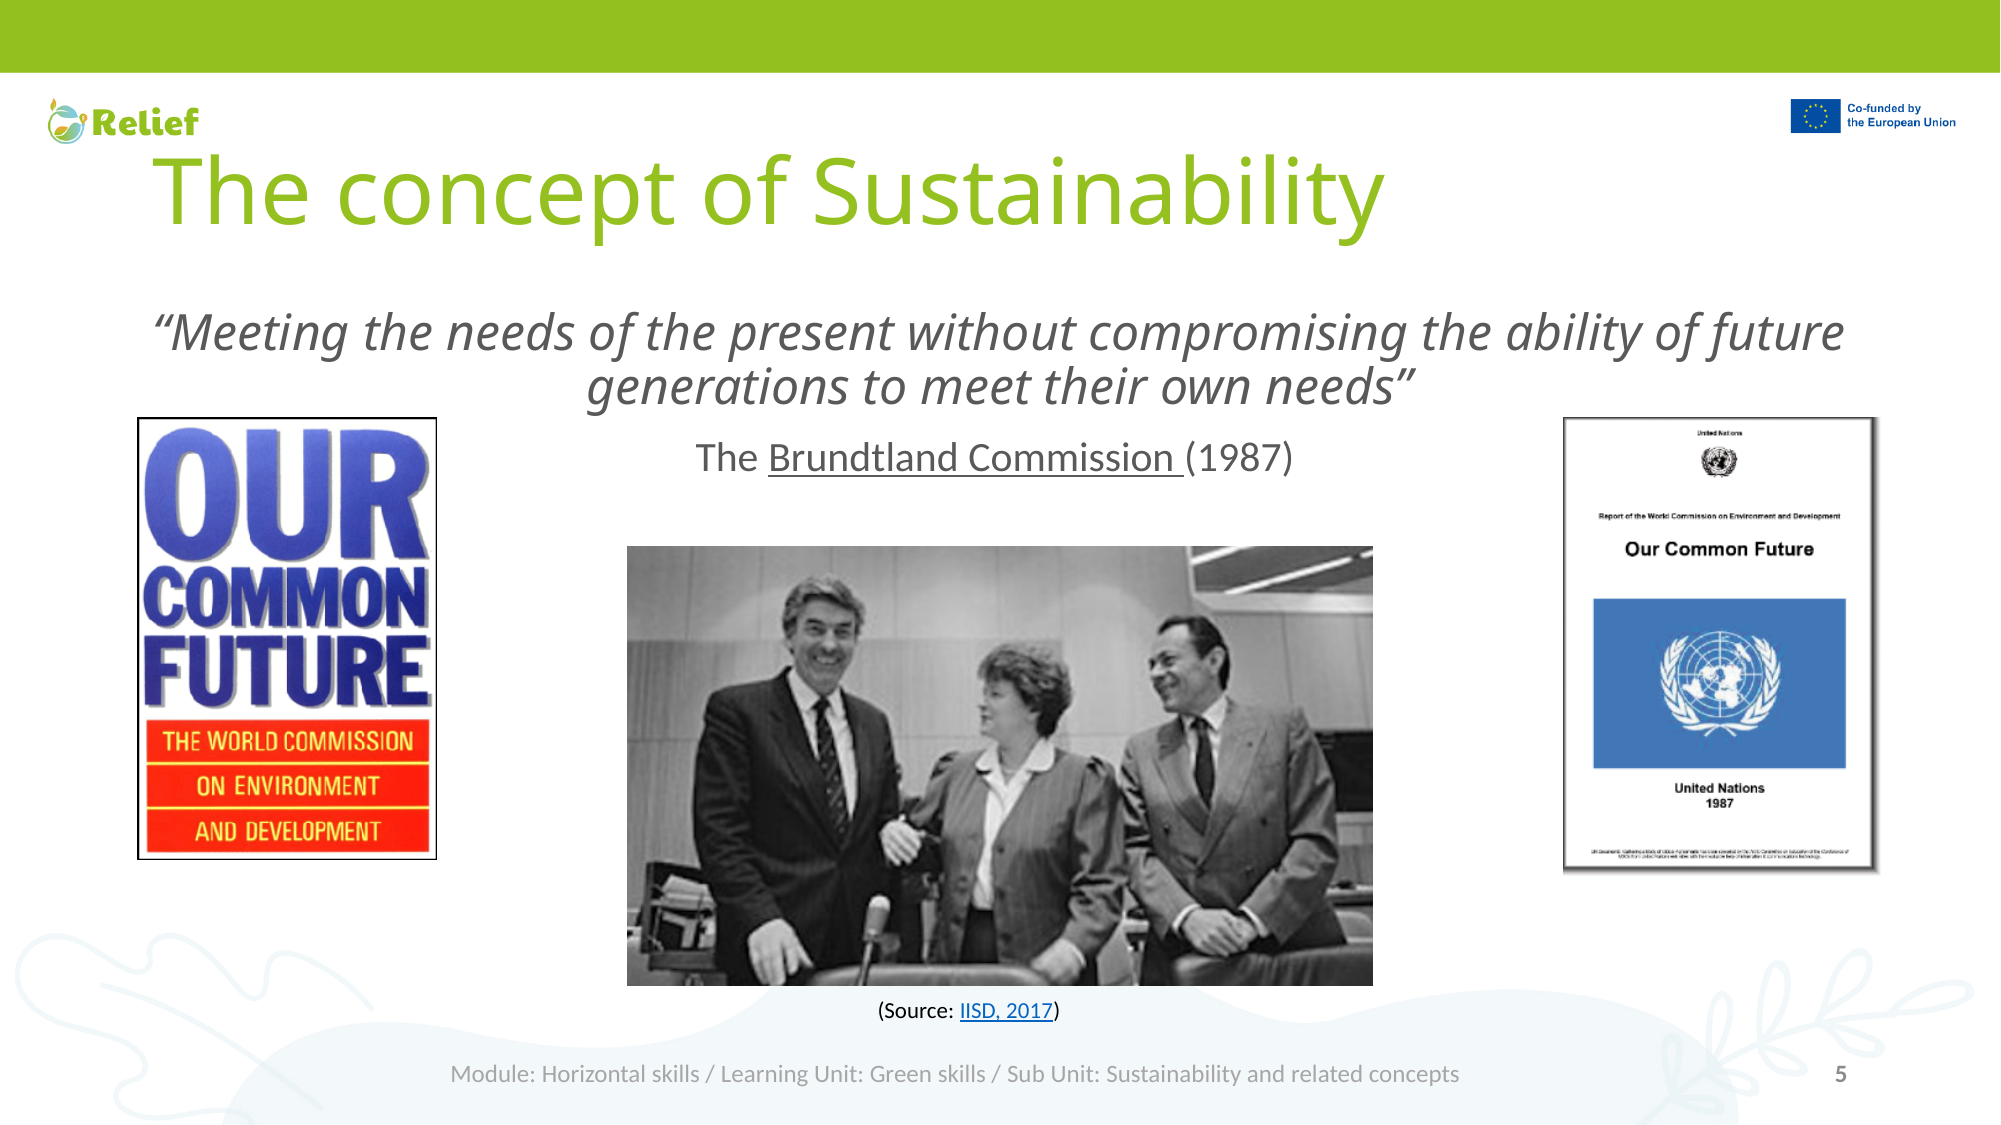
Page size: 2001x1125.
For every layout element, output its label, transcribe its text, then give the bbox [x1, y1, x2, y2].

list “Meeting the needs of the present without compromising the ability of future generations to meet their own needs” The Brundtland Commission (1987) [137, 299, 1863, 1014]
slide_number 5 [1787, 1042, 1863, 1103]
picture [0, 0, 2001, 1125]
title The concept of Sustainability [137, 111, 1863, 278]
footer Module: Horizontal skills / Learning Unit: Green skills / Sub Unit: Sustainability and related concepts [137, 1023, 1775, 1122]
text_box (Source: IISD, 2017) [862, 988, 1076, 1031]
